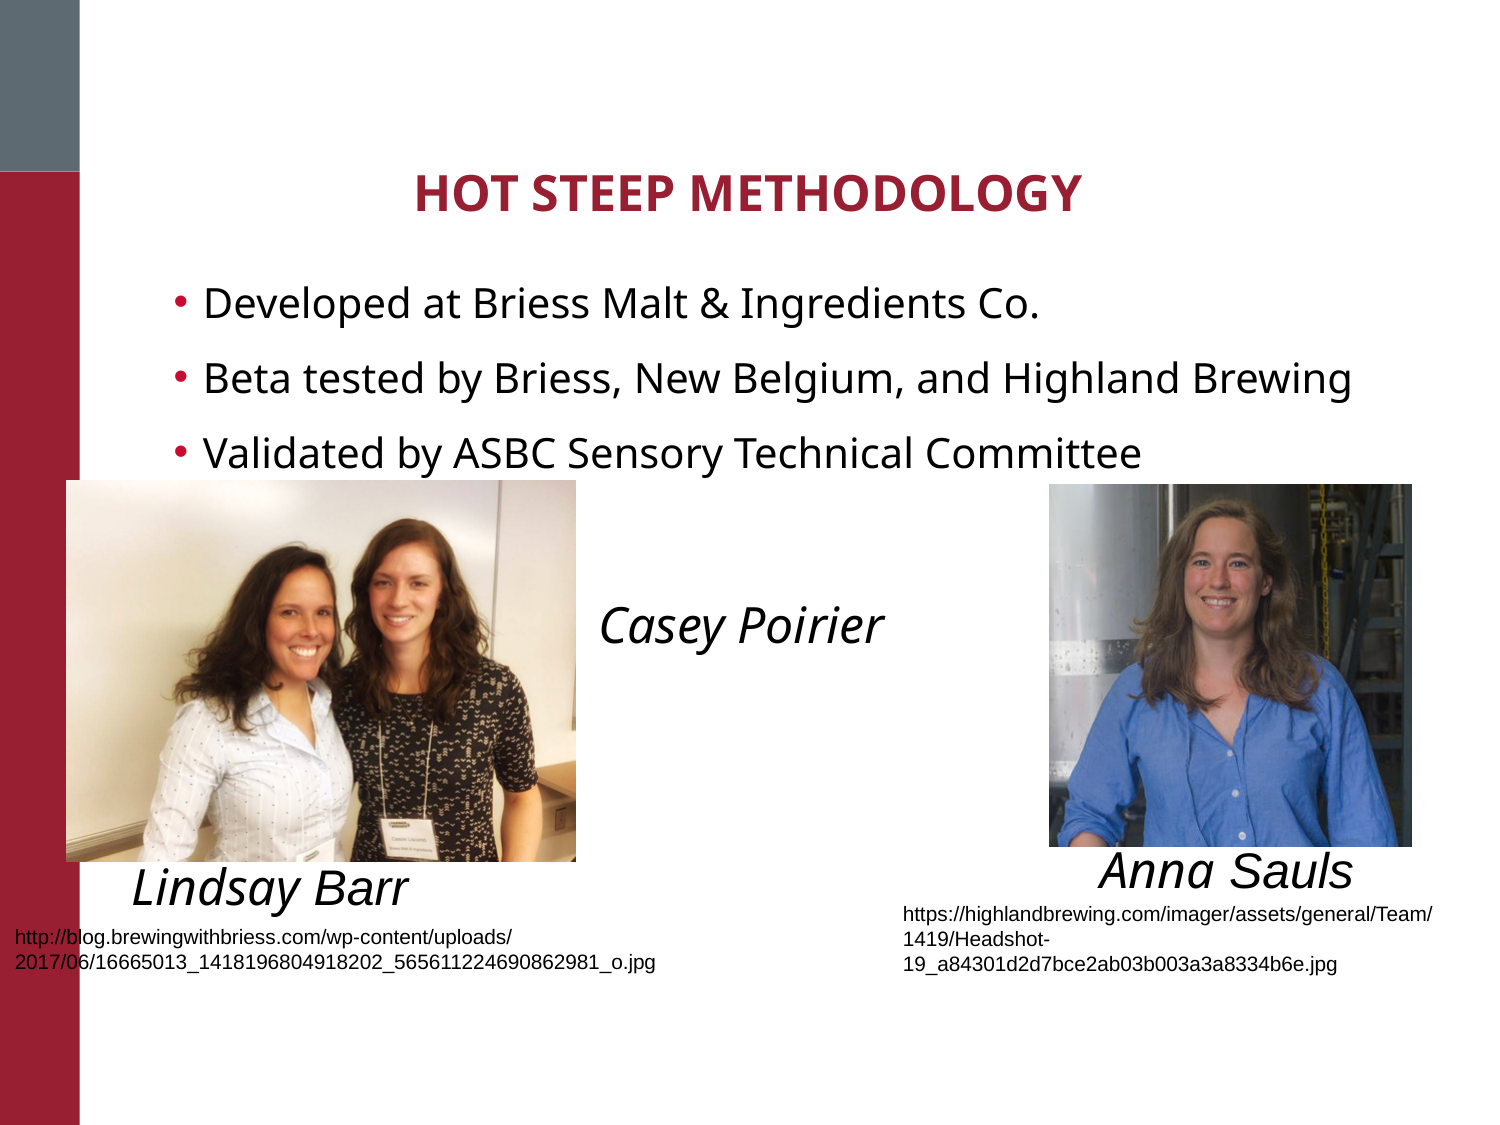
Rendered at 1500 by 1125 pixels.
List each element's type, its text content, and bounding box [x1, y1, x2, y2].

text_box Anna Sauls [1085, 831, 1446, 893]
text_box Casey Poirier [583, 585, 943, 661]
text_box https://highlandbrewing.com/imager/assets/general/Team/1419/Headshot-19_a84301d2d7bce2ab03b003a3a8334b6e.jpg [888, 893, 1500, 984]
text_box Lindsay Barr [116, 869, 476, 916]
picture [1048, 484, 1412, 848]
list Developed at Briess Malt & Ingredients Co. Beta tested by Briess, New Belgium, and Highland Brewing Validated by ASBC Sensory Technical Committee [0, 268, 1500, 543]
title Hot Steep Methodology [56, 159, 1440, 231]
picture [66, 479, 576, 862]
text_box http://blog.brewingwithbriess.com/wp-content/uploads/2017/06/16665013_1418196804918202_565611224690862981_o.jpg [0, 916, 853, 981]
